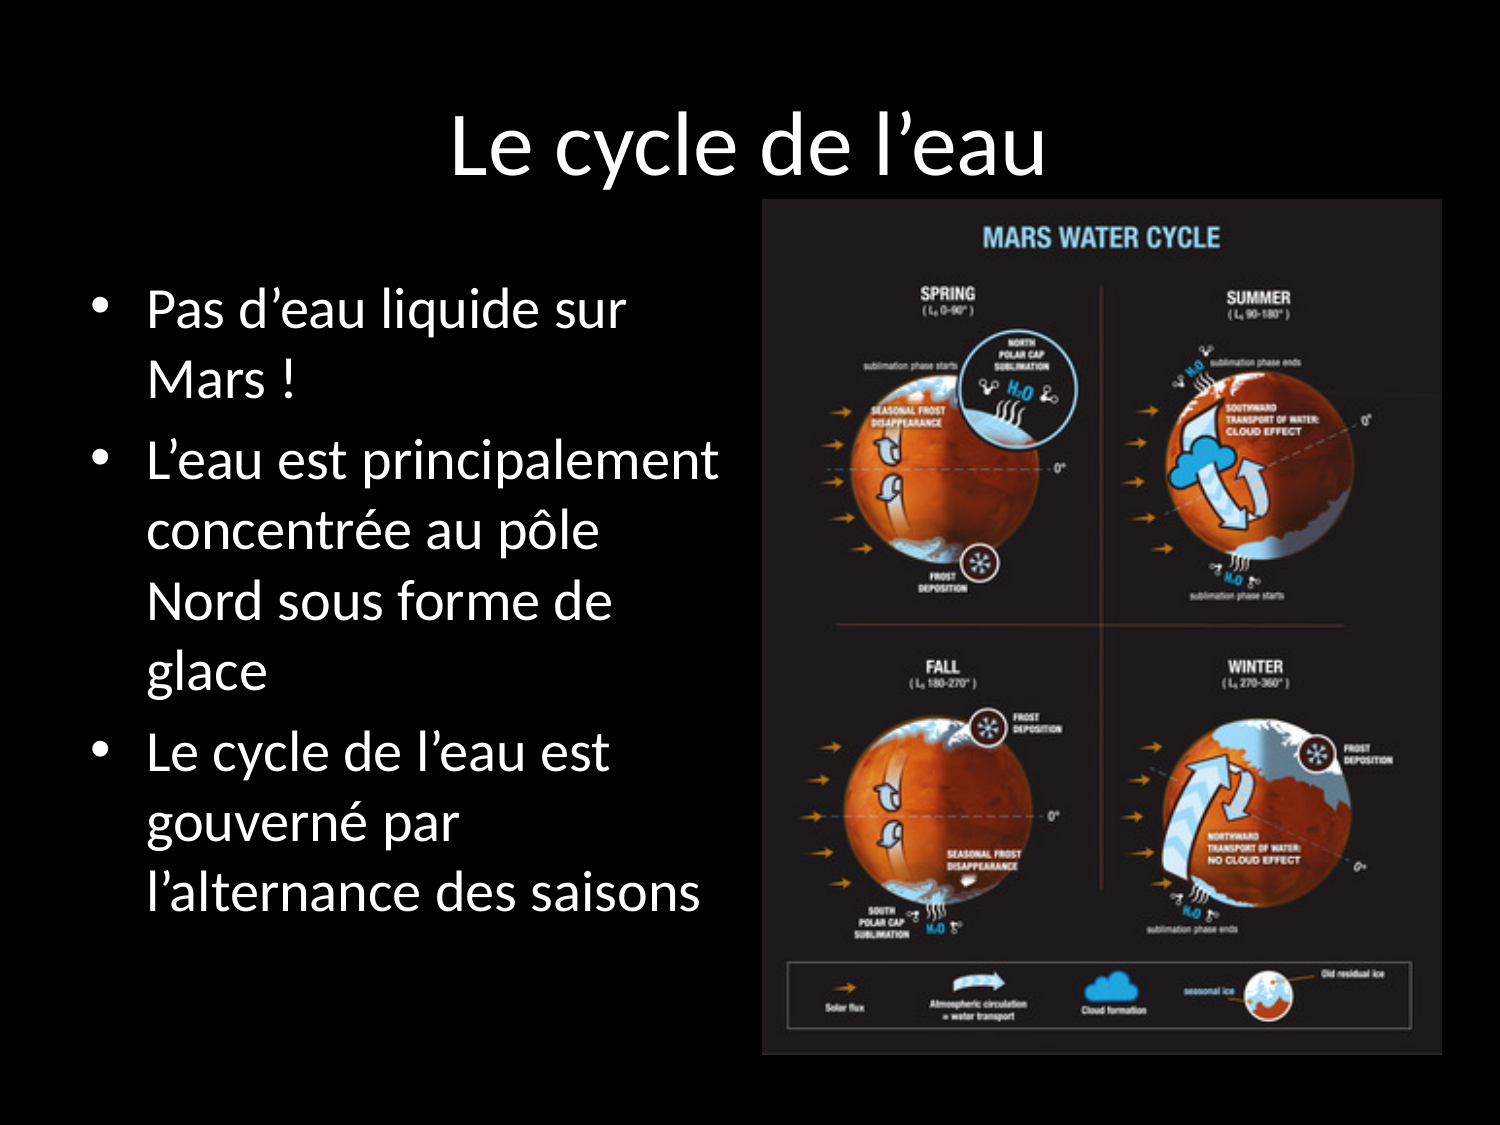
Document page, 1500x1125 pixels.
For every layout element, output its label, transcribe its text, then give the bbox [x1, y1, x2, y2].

picture [762, 198, 1442, 1055]
title Le cycle de l’eau [75, 45, 1425, 233]
list Pas d’eau liquide sur Mars ! L’eau est principalement concentrée au pôle Nord sous forme de glace Le cycle de l’eau est gouverné par l’alternance des saisons [75, 262, 738, 1005]
